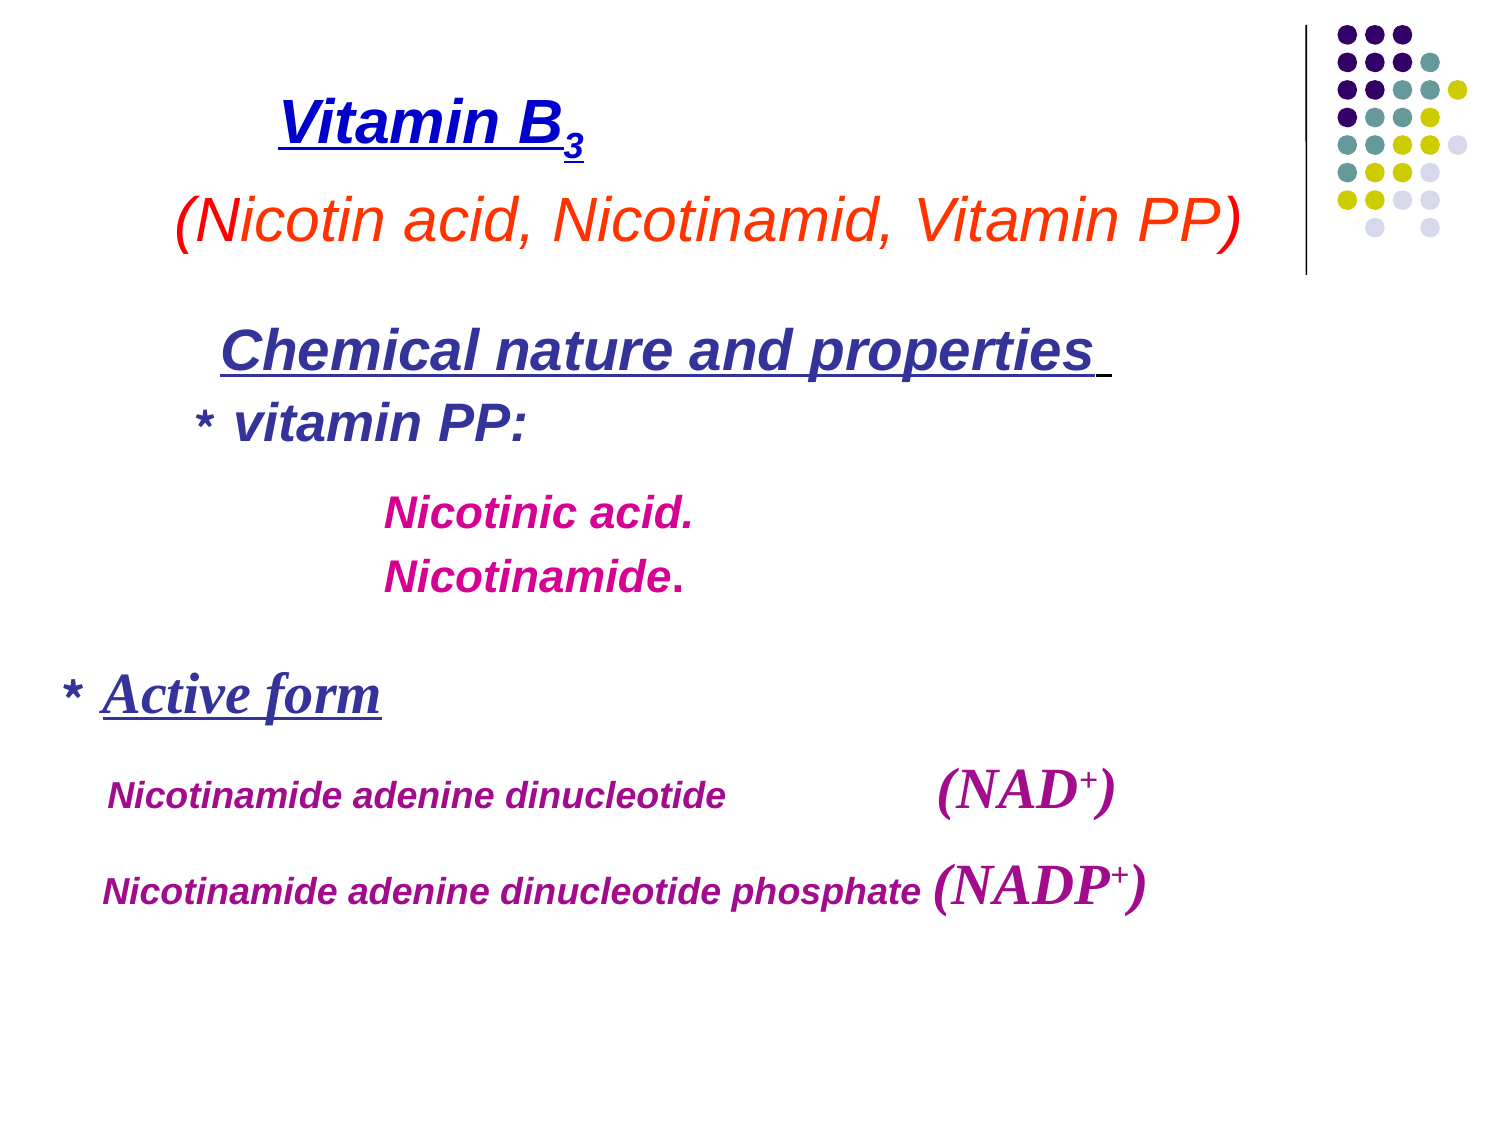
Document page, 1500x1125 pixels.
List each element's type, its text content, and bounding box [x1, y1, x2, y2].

text_box ﹡Active form Nicotinamide adenine dinucleotide (NAD+) Nicotinamide adenine dinucleotide phosphate (NADP+) [29, 633, 1407, 985]
list Vitamin B3 (Nicotin acid, Nicotinamid, Vitamin PP) [107, 73, 1383, 633]
text_box ﹡vitamin PP: Nicotinic acid. Nicotinamide. [164, 392, 1086, 633]
text_box Chemical nature and properties [130, 291, 1159, 454]
